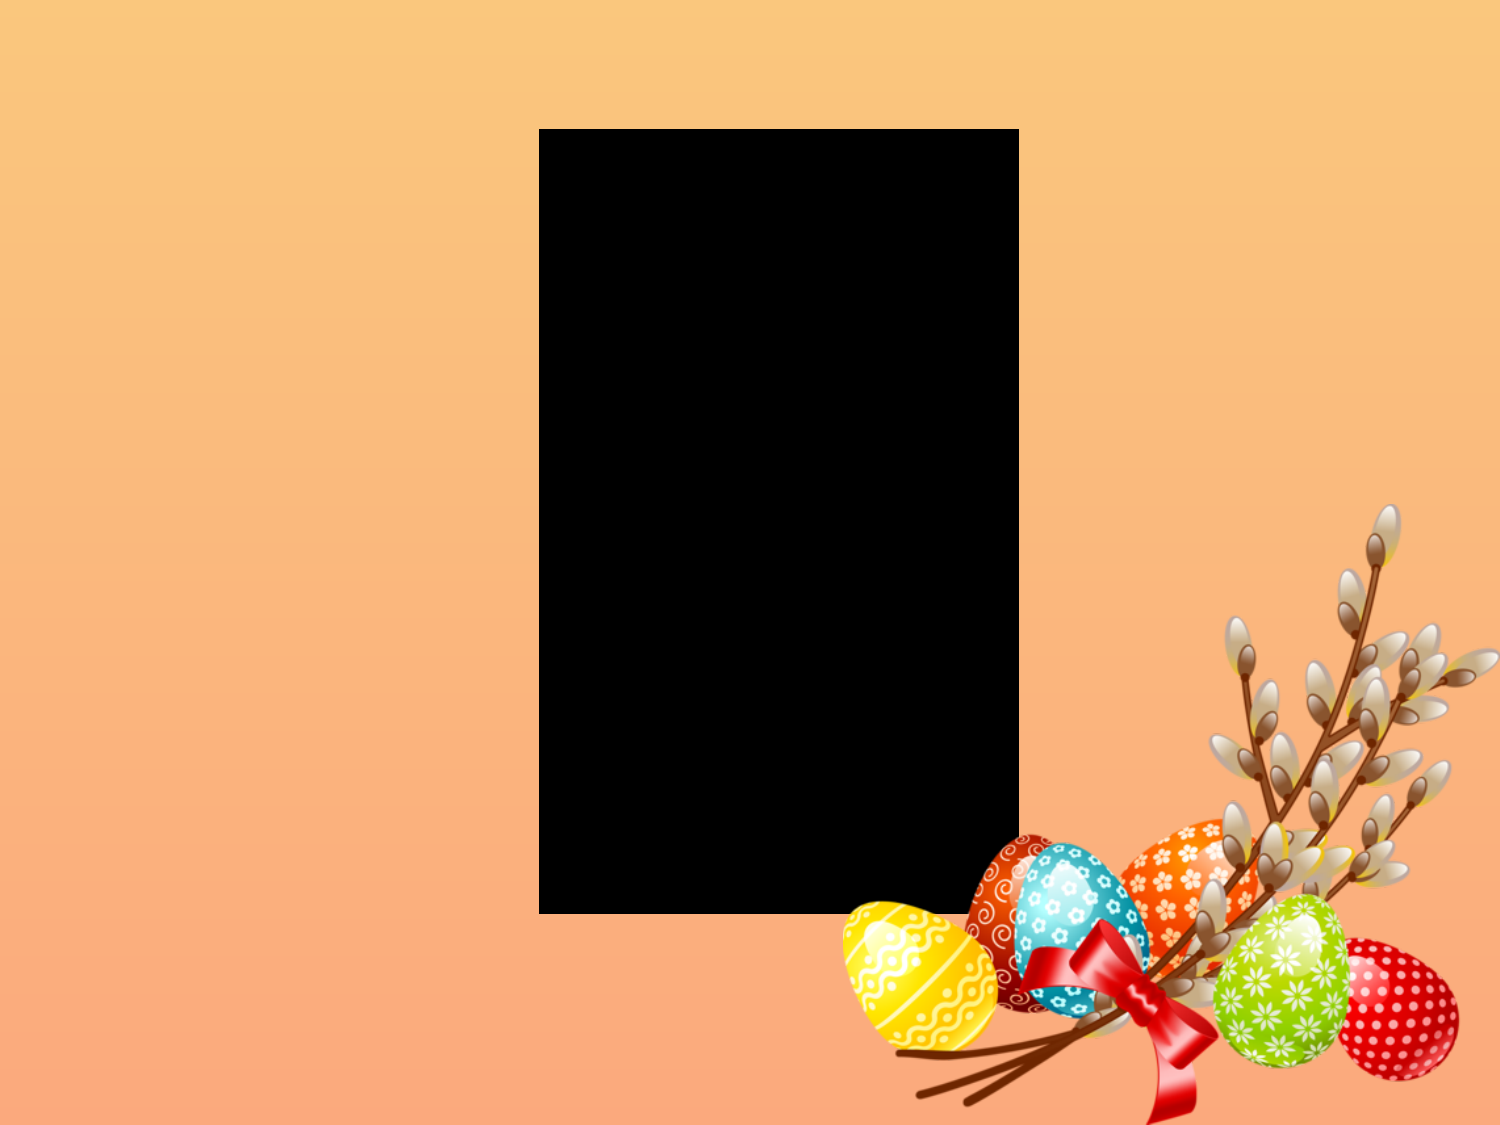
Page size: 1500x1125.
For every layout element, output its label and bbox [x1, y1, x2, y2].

picture [843, 503, 1500, 1125]
text_box [538, 128, 1020, 915]
